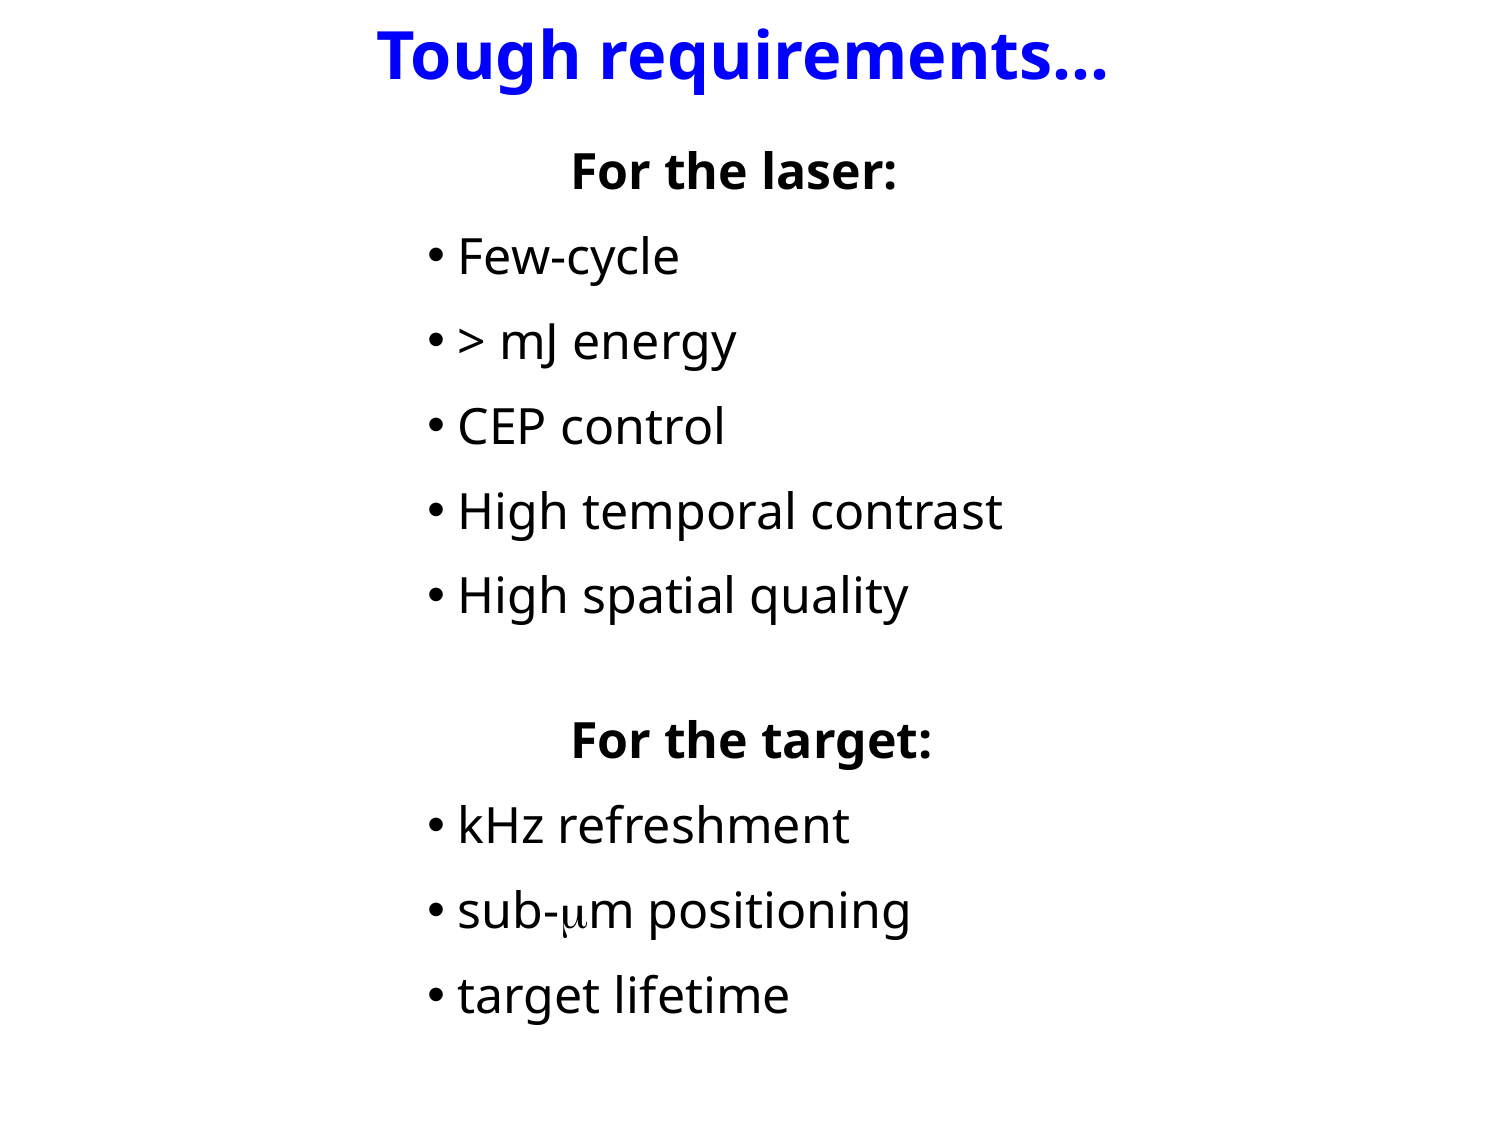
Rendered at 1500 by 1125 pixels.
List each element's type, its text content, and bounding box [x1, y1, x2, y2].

text_box Tough requirements… [361, 4, 1126, 101]
text_box For the laser: Few-cycle > mJ energy CEP control High temporal contrast High spatial quality [412, 131, 1500, 632]
text_box For the target: kHz refreshment sub-mm positioning target lifetime [412, 701, 1500, 1032]
